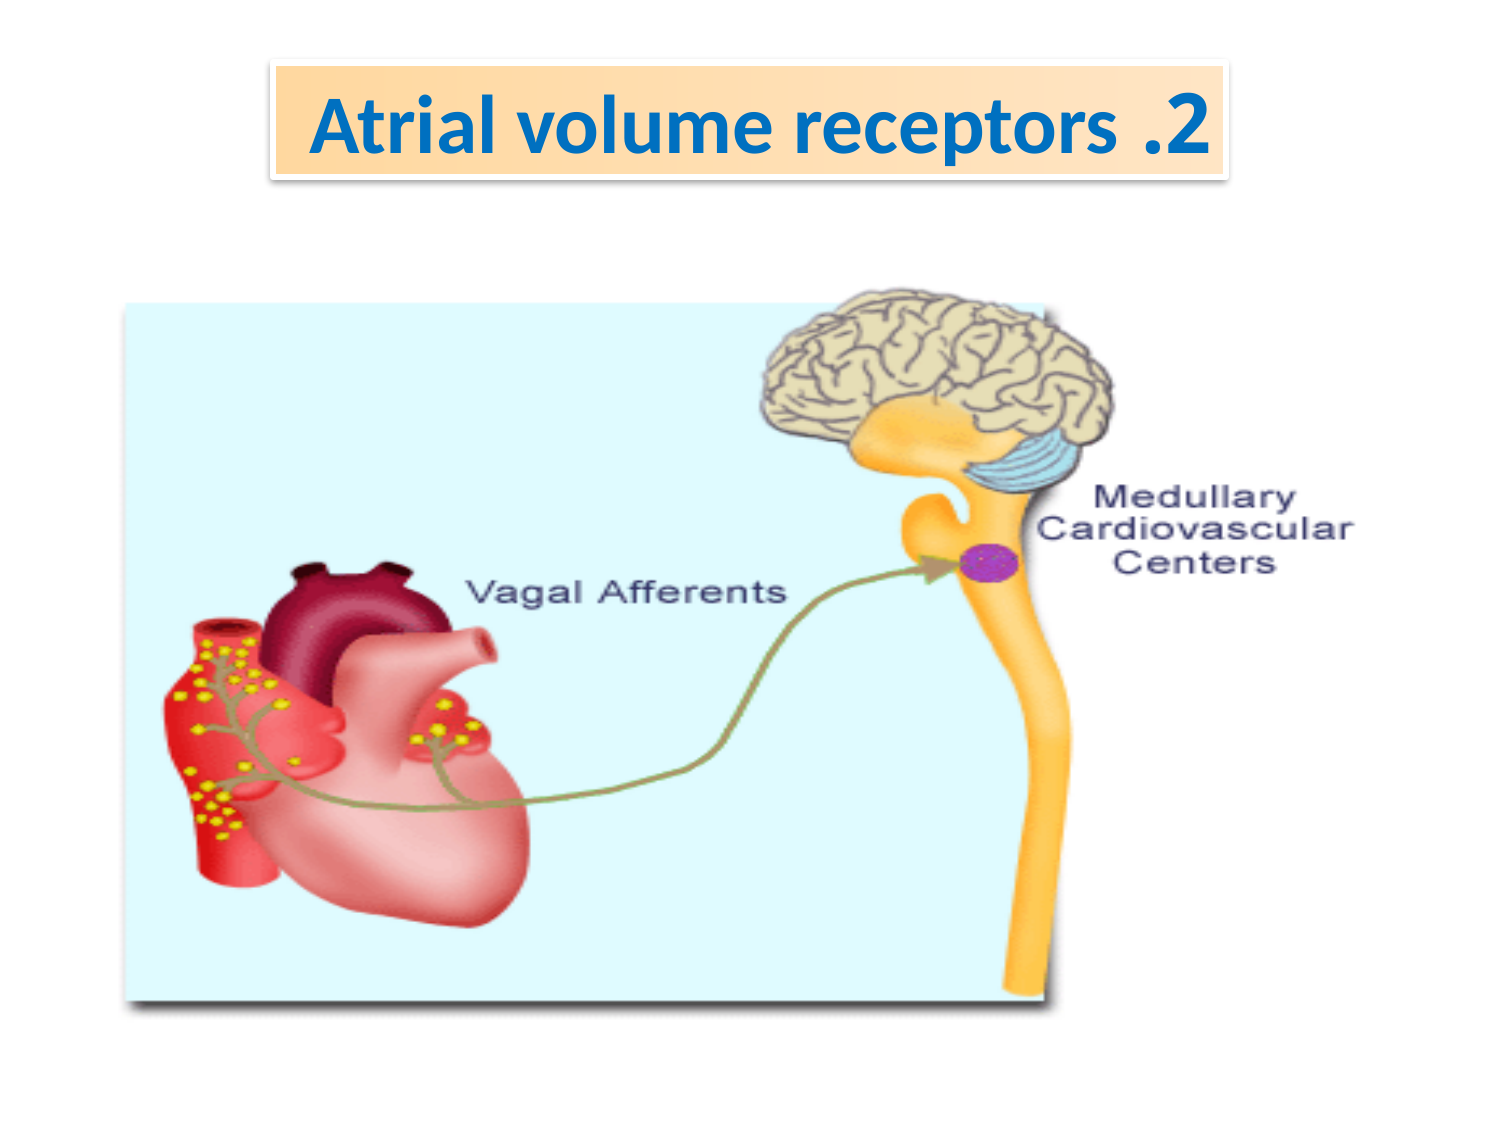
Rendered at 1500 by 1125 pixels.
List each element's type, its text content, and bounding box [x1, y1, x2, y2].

picture [74, 274, 1376, 1063]
text_box 2. Atrial volume receptors [270, 59, 1229, 180]
